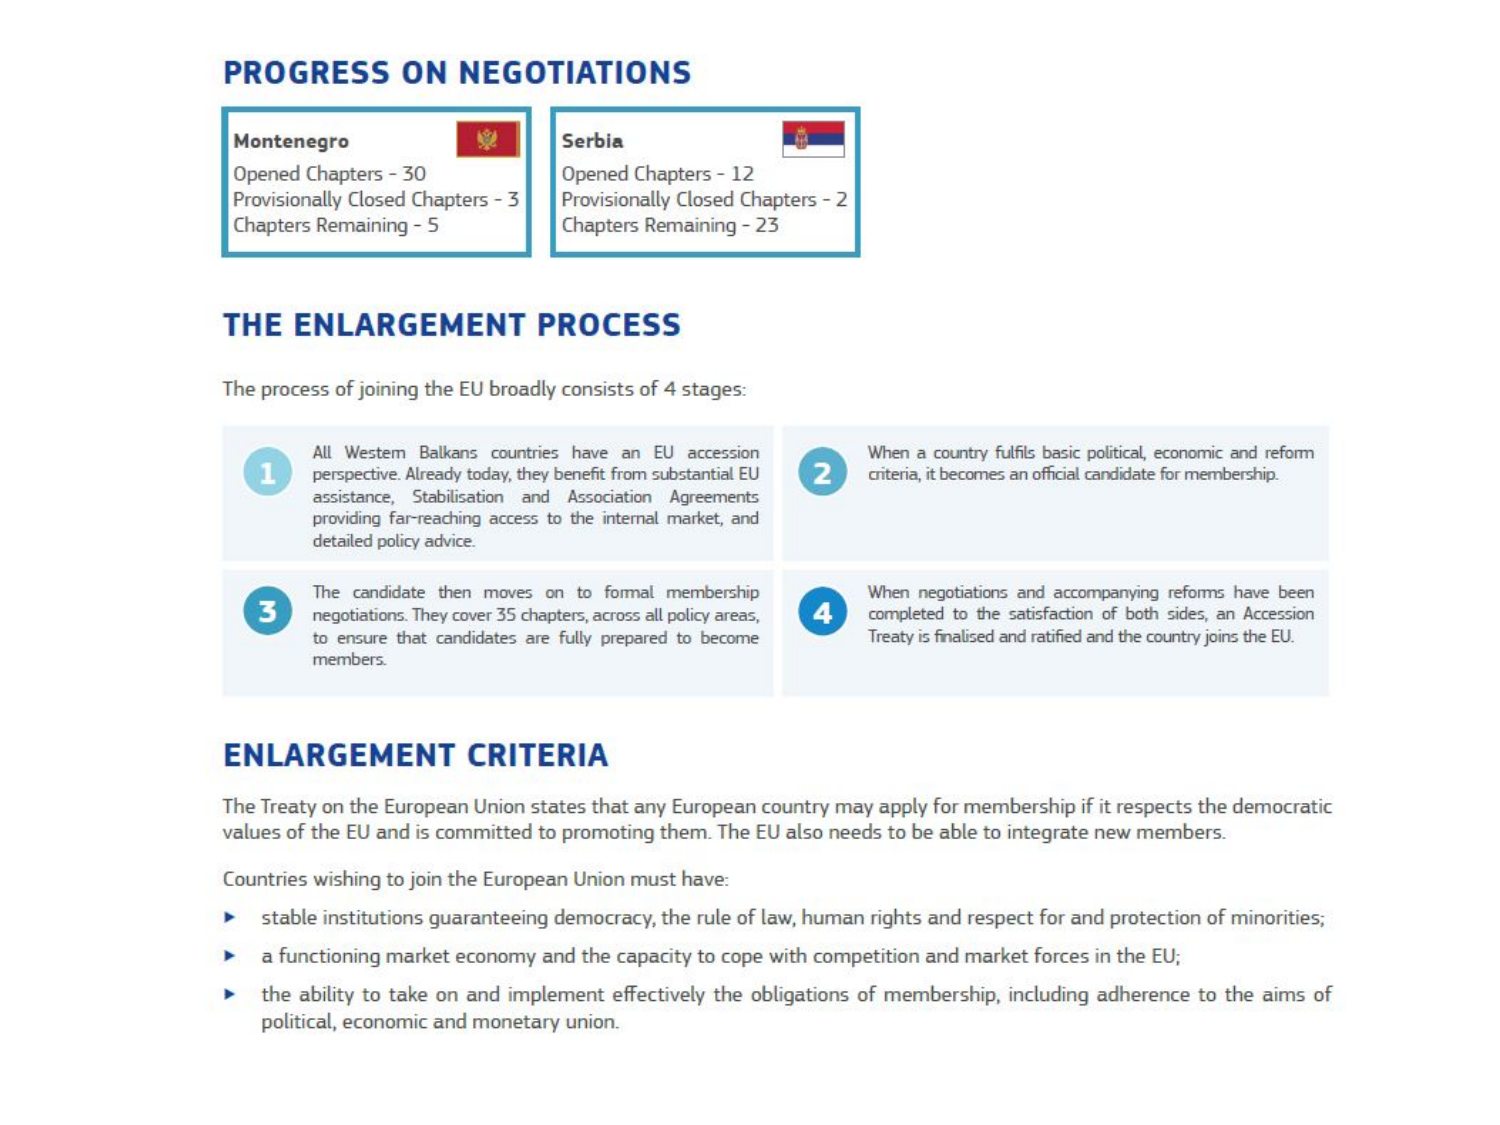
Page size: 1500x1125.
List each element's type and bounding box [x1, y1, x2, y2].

list [182, 54, 1365, 1067]
